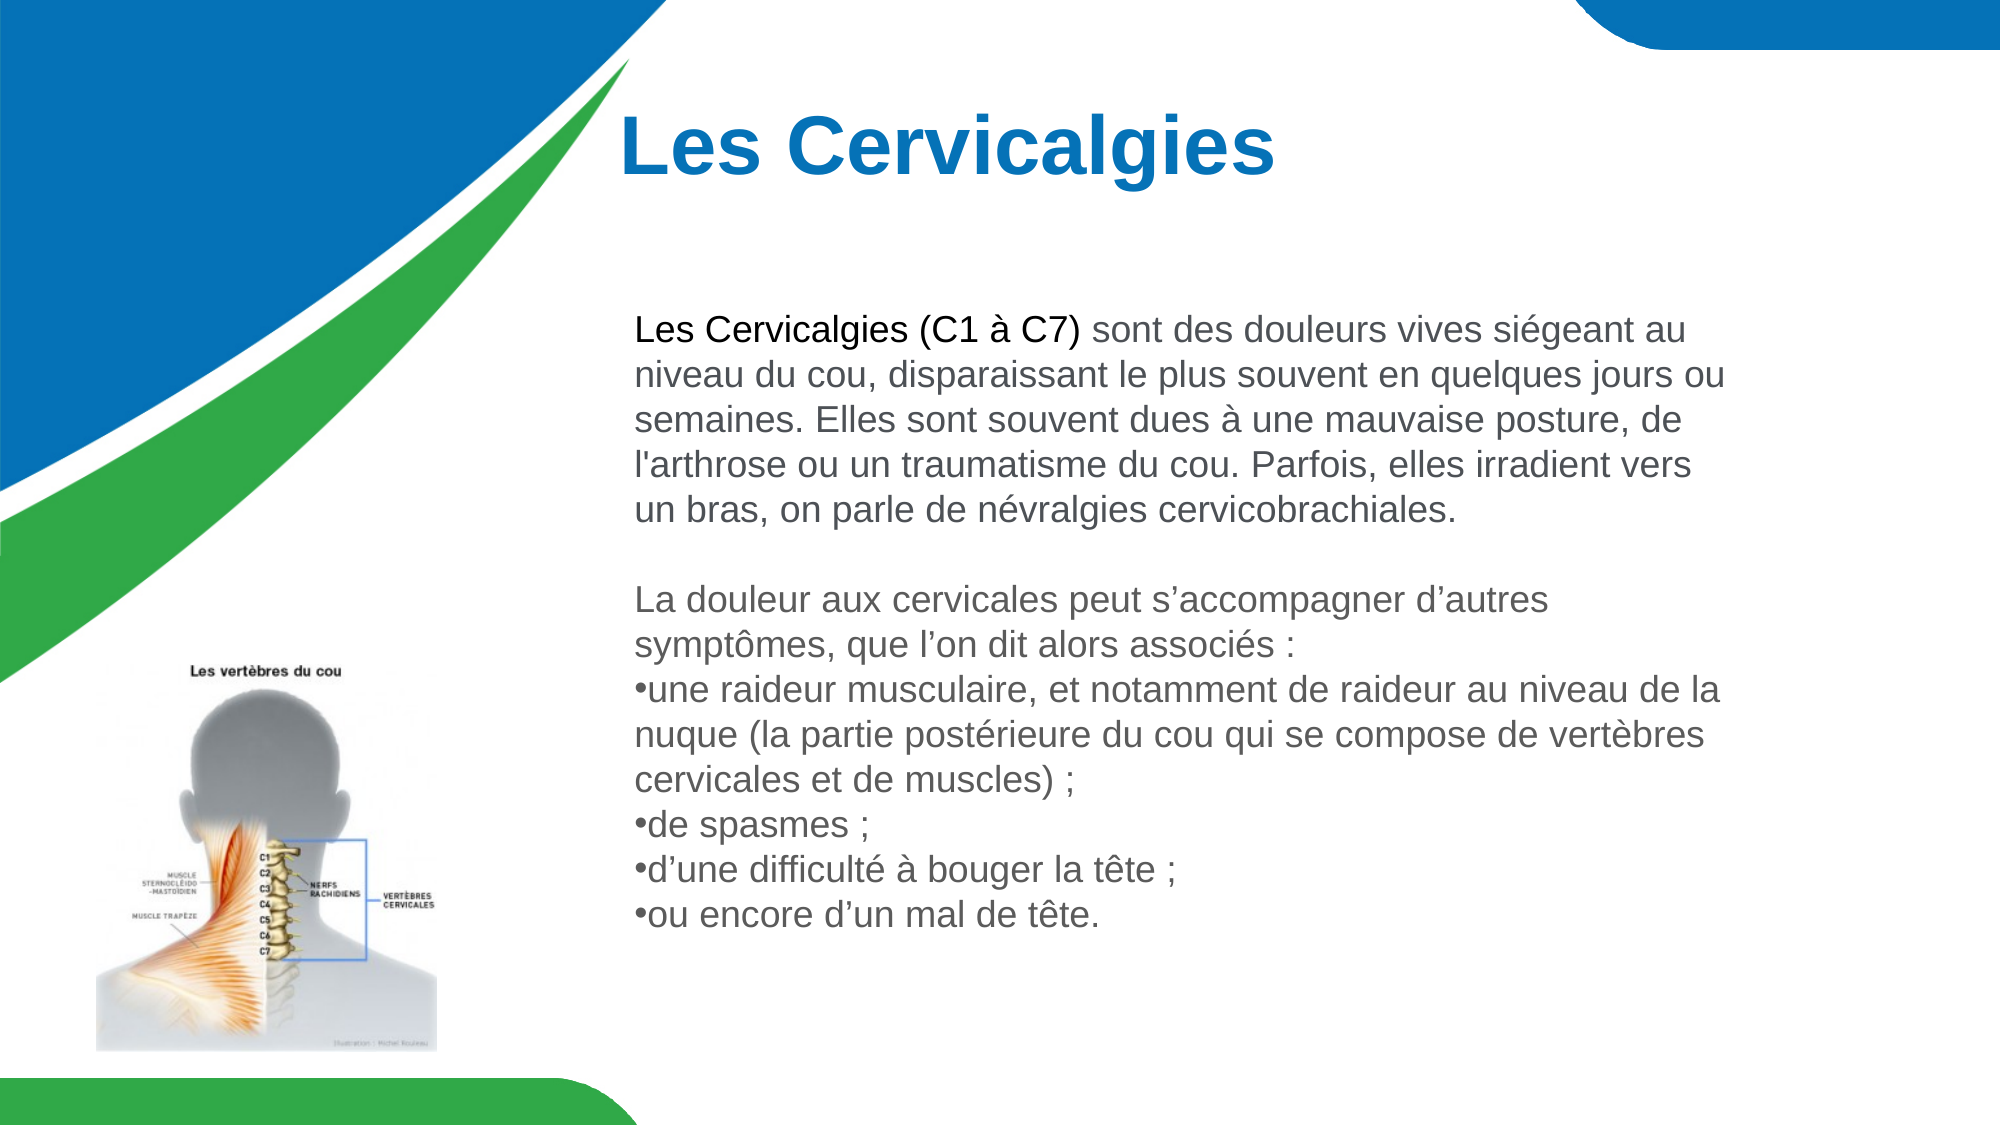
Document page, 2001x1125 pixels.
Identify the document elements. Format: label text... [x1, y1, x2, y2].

picture [0, 0, 667, 1052]
picture [0, 1078, 637, 1125]
text_box Les Cervicalgies (C1 à C7) sont des douleurs vives siégeant au niveau du cou, disparaissant le plus souvent en quelques jours ou semaines. Elles sont souvent dues à une mauvaise posture, de l'arthrose ou un traumatisme du cou. Parfois, elles irradient vers un bras, on parle de névralgies cervicobrachiales. La douleur aux cervicales peut s’accompagner d’autres symptômes, que l’on dit alors associés : une raideur musculaire, et notamment de raideur au niveau de la nuque (la partie postérieure du cou qui se compose de vertèbres cervicales et de muscles) ; de spasmes ; d’une difficulté à bouger la tête ; ou encore d’un mal de tête. [619, 297, 1753, 988]
picture [1574, 0, 2000, 50]
text_box Les Cervicalgies [667, 73, 1914, 221]
